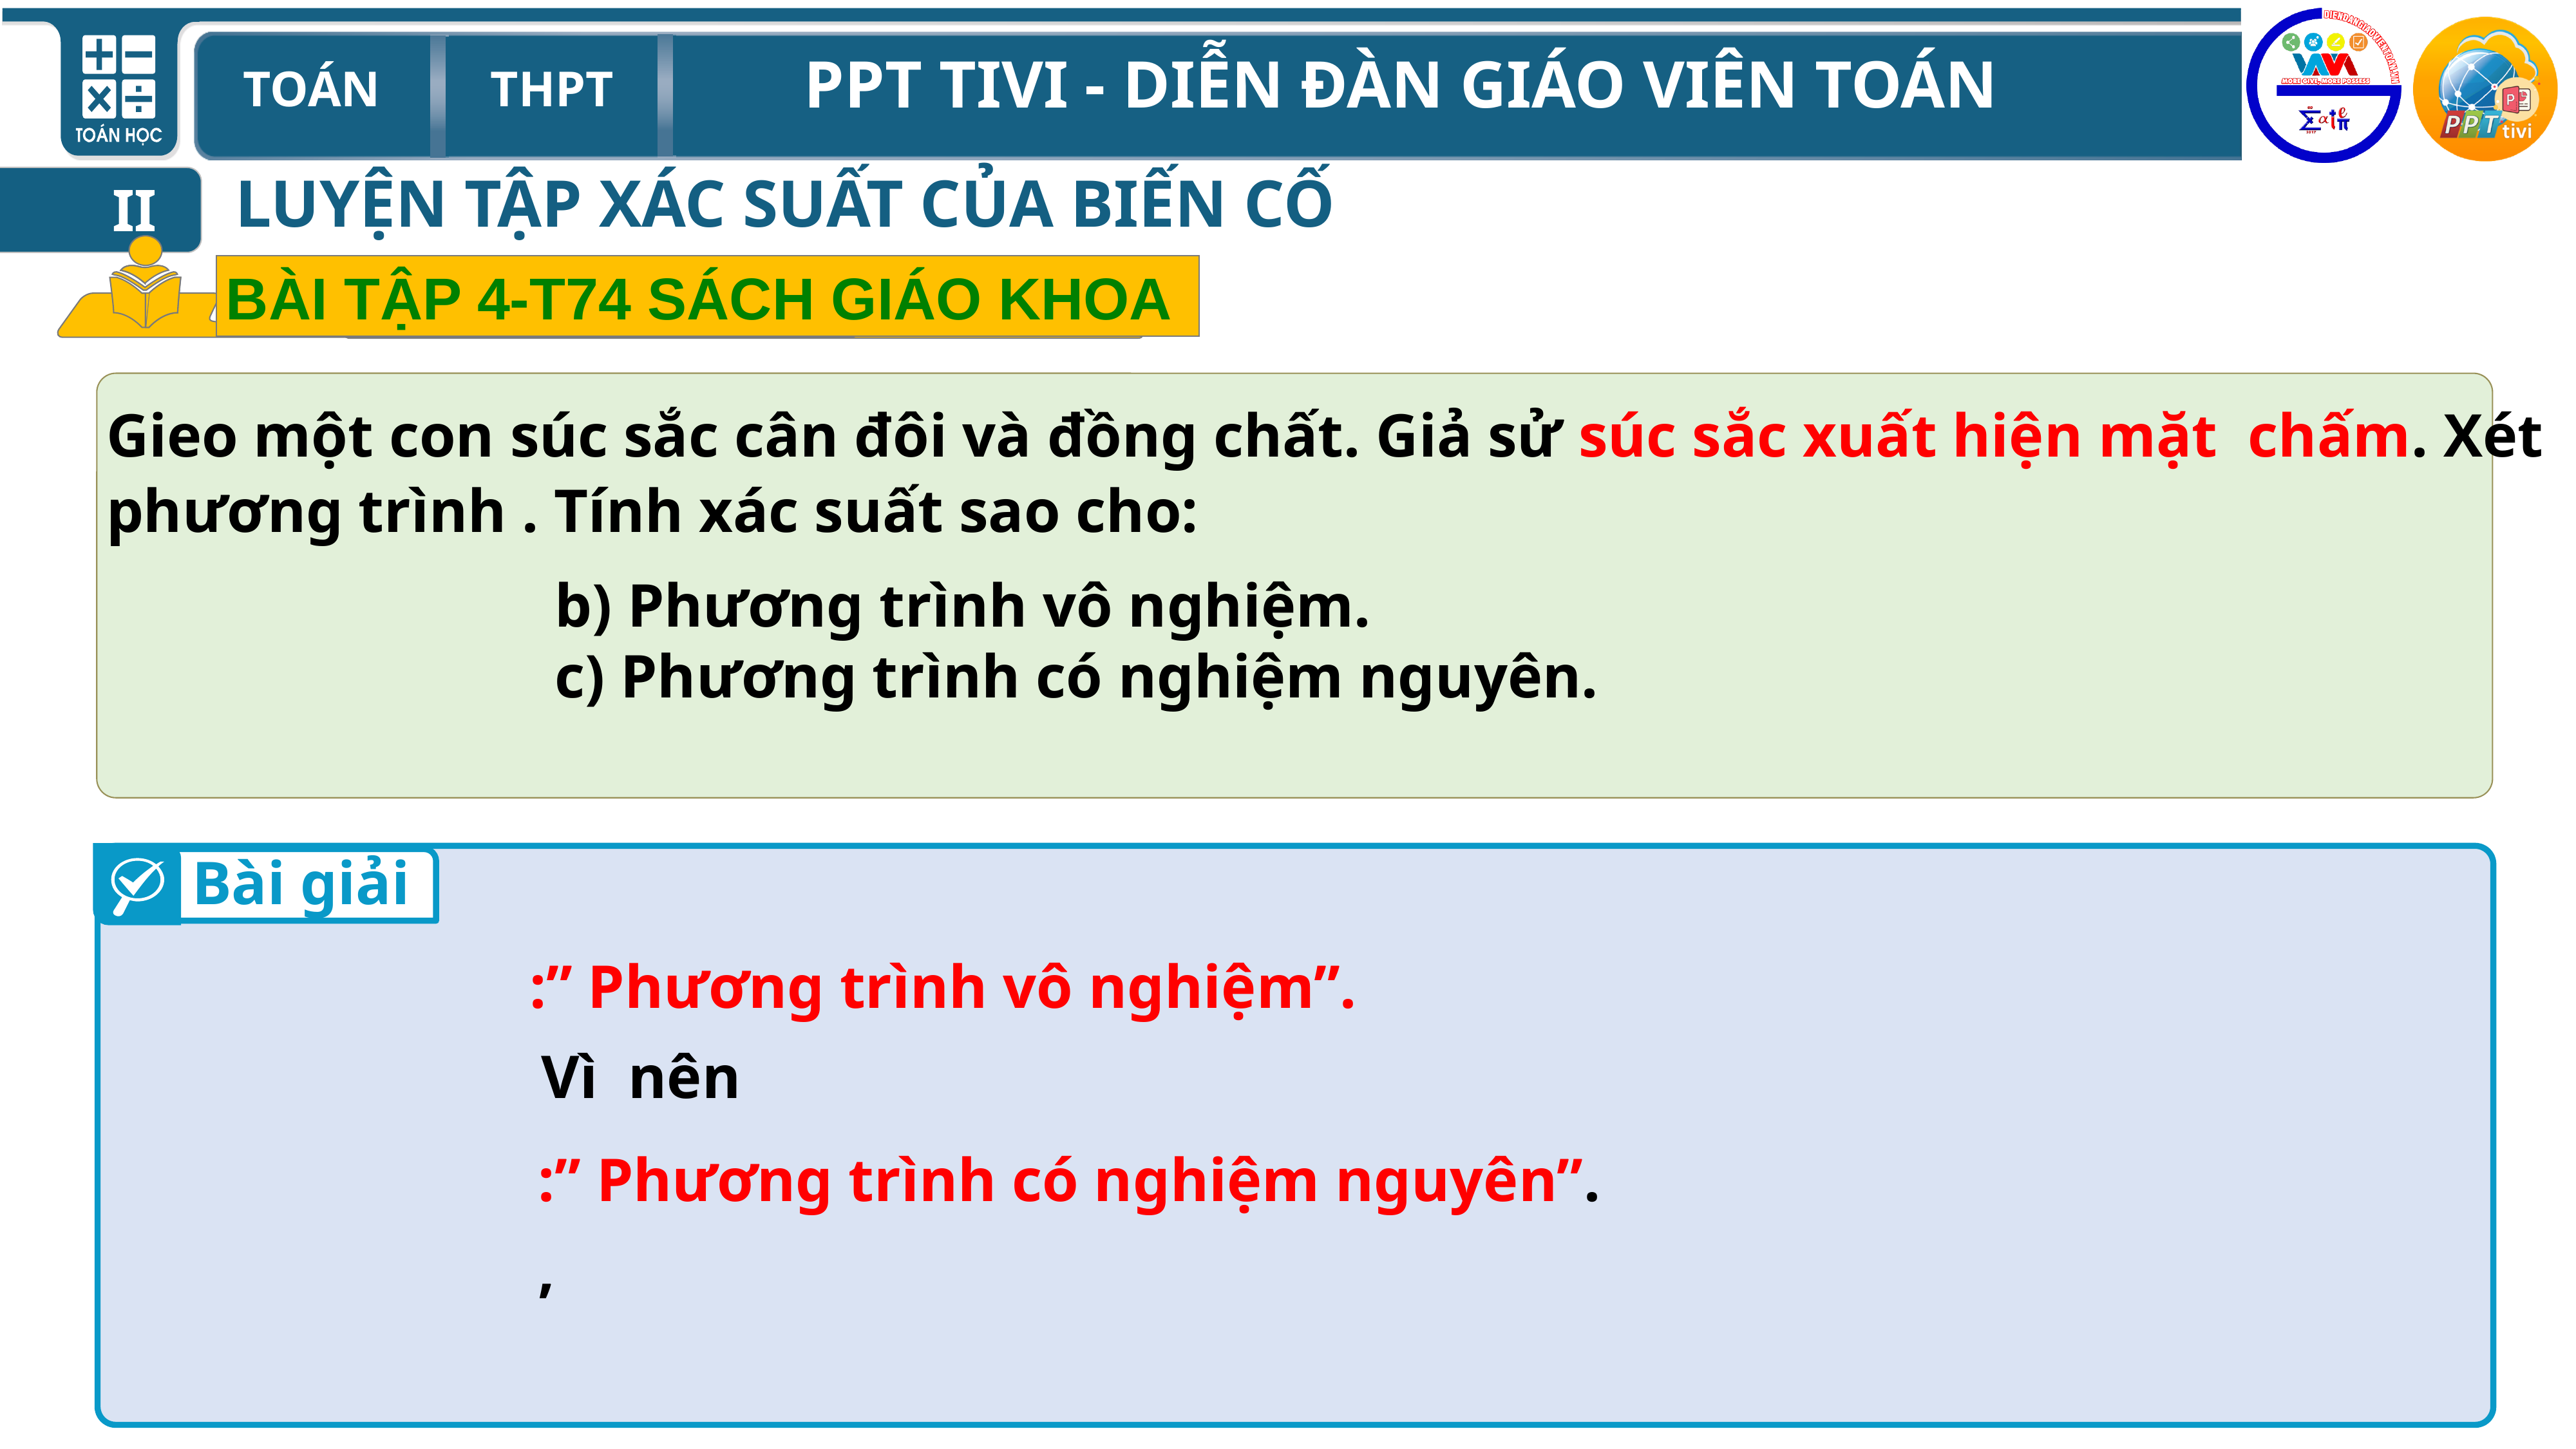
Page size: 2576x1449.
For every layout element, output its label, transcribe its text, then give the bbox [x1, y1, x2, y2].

picture [2, 22, 2242, 160]
picture [2246, 8, 2401, 163]
picture [2412, 16, 2558, 162]
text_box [95, 840, 2494, 1425]
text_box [56, 236, 1200, 338]
text_box b) Phương trình vô nghiệm. c) Phương trình có nghiệm nguyên. [545, 563, 1629, 715]
text_box [96, 372, 2494, 799]
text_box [0, 158, 2035, 252]
